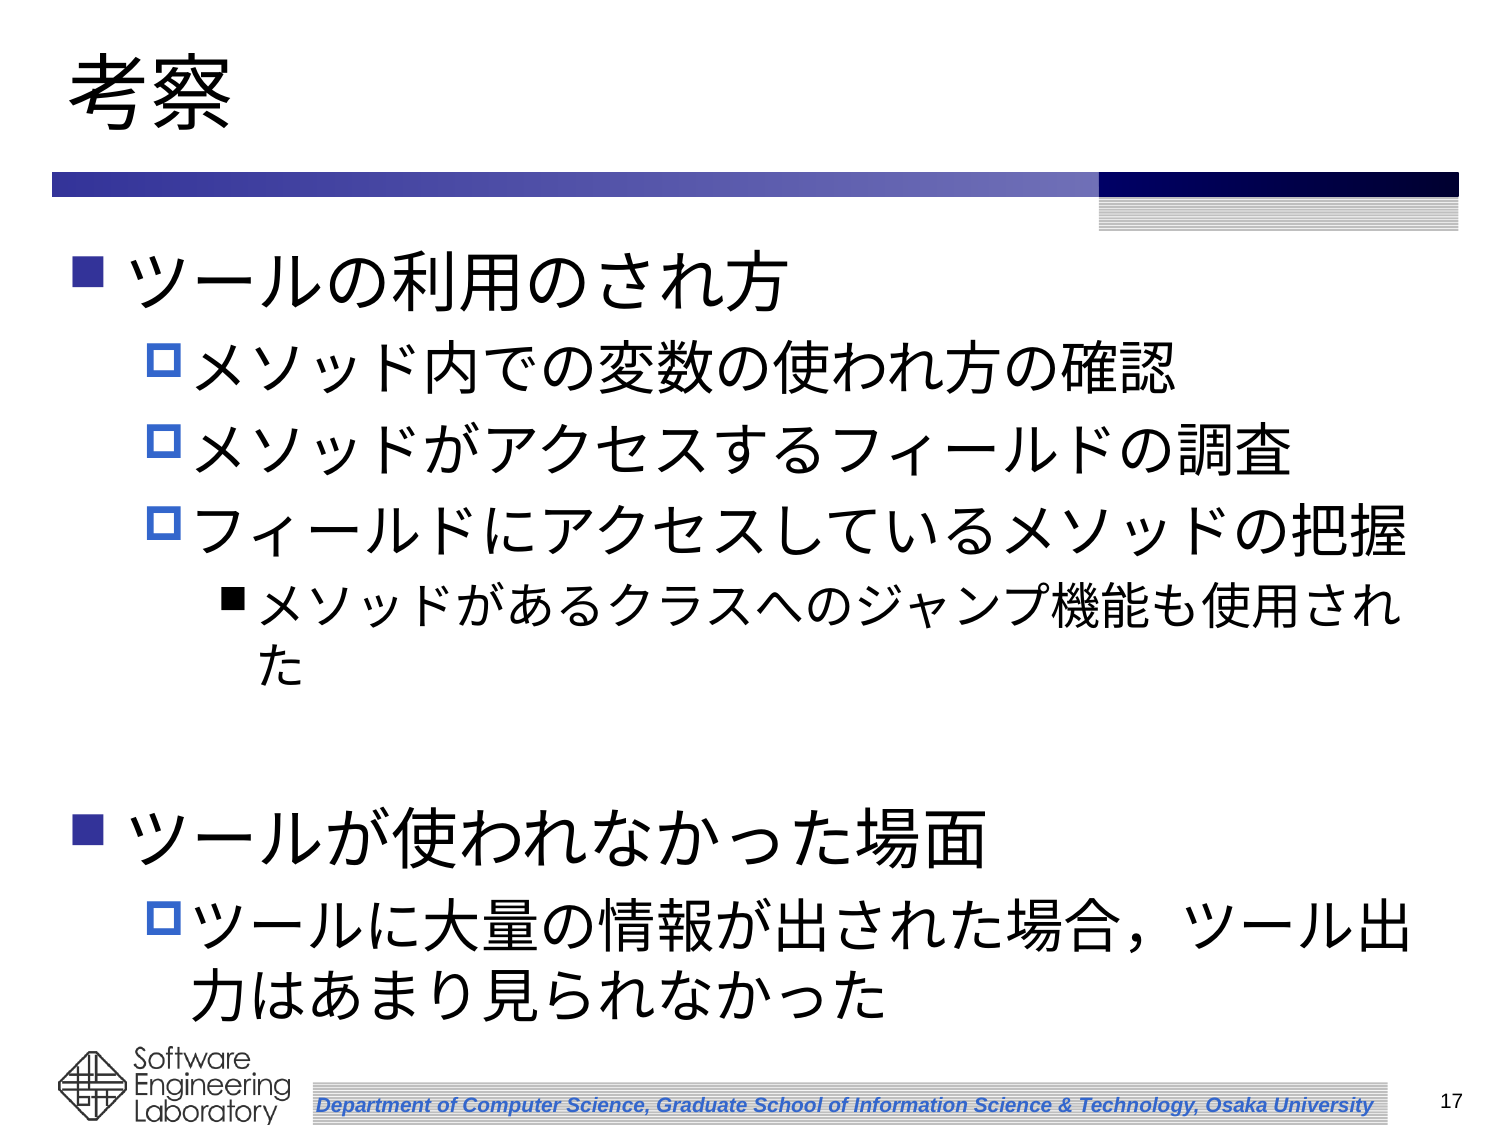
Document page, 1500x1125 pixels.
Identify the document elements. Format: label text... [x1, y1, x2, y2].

slide_number 17 [1387, 1080, 1479, 1125]
list ツールの利用のされ方 メソッド内での変数の使われ方の確認 メソッドがアクセスするフィールドの調査 フィールドにアクセスしているメソッドの把握 メソッドがあるクラスへのジャンプ機能も使用された ツールが使われなかった場面 ツールに大量の情報が出された場合，ツール出力はあまり見られなかった [53, 231, 1459, 1024]
picture [58, 1046, 290, 1125]
title 考察 [52, 19, 1459, 161]
